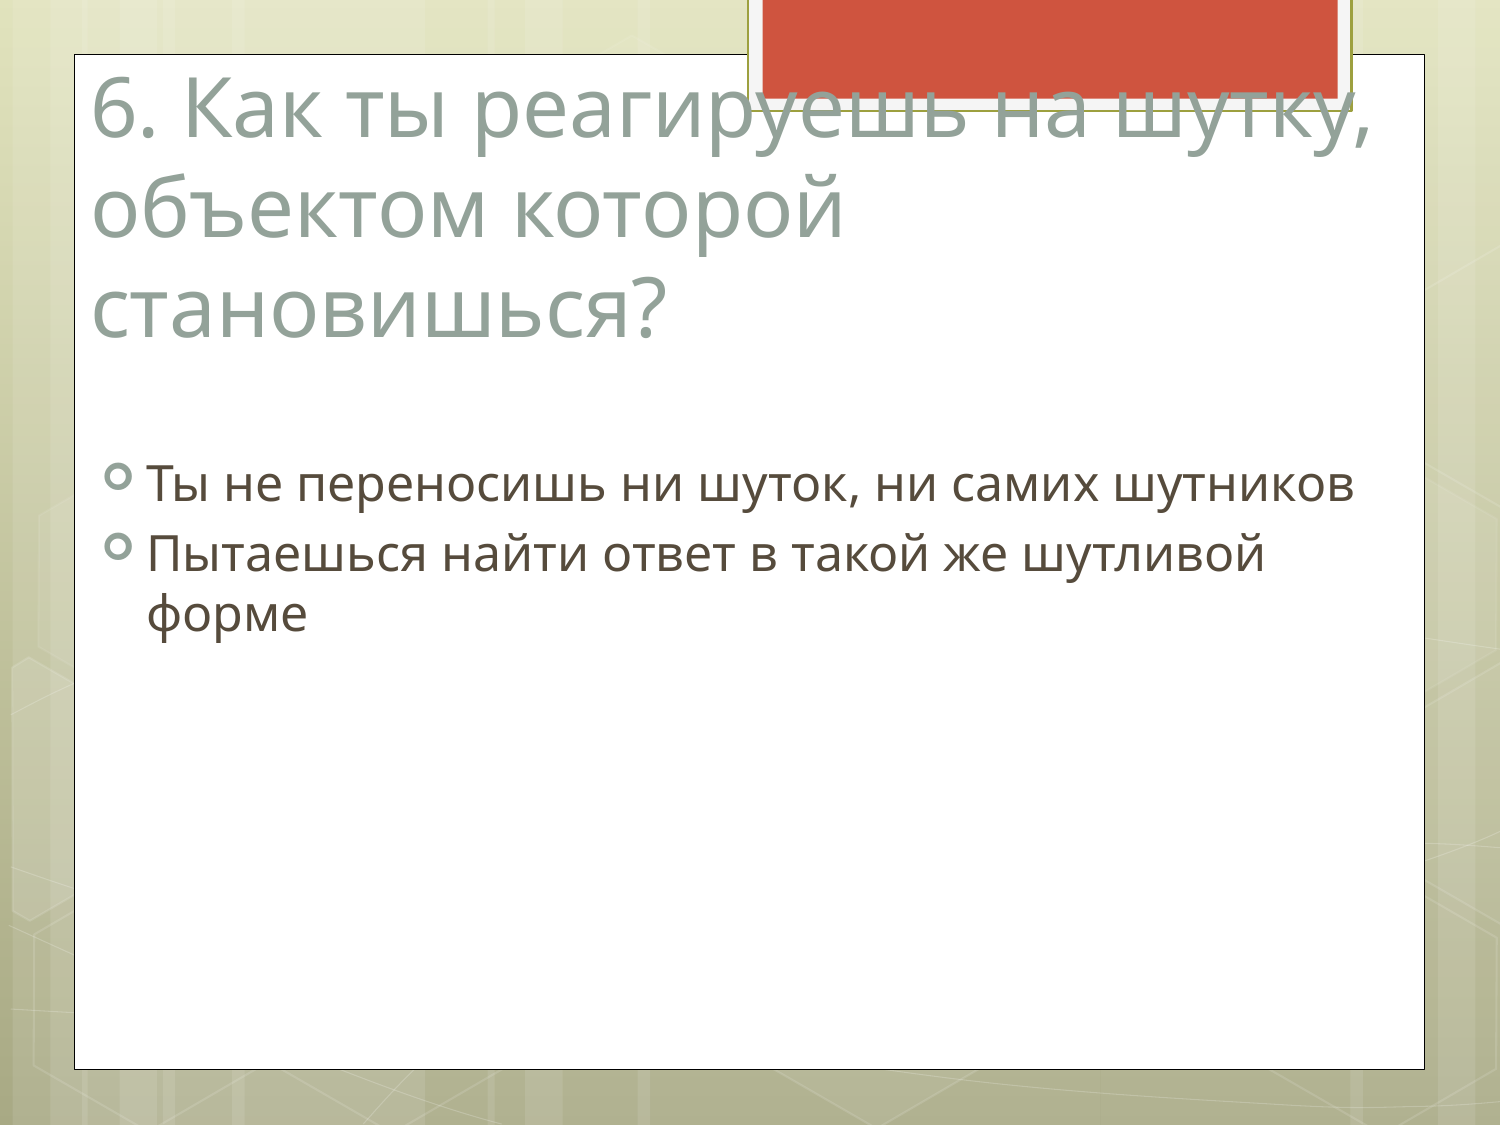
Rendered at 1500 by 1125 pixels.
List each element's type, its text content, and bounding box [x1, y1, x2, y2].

list Ты не переносишь ни шуток, ни самих шутников Пытаешься найти ответ в такой же шутливой форме [75, 444, 1425, 1005]
title 6. Как ты реагируешь на шутку, объектом которой становишься? [75, 45, 1425, 362]
